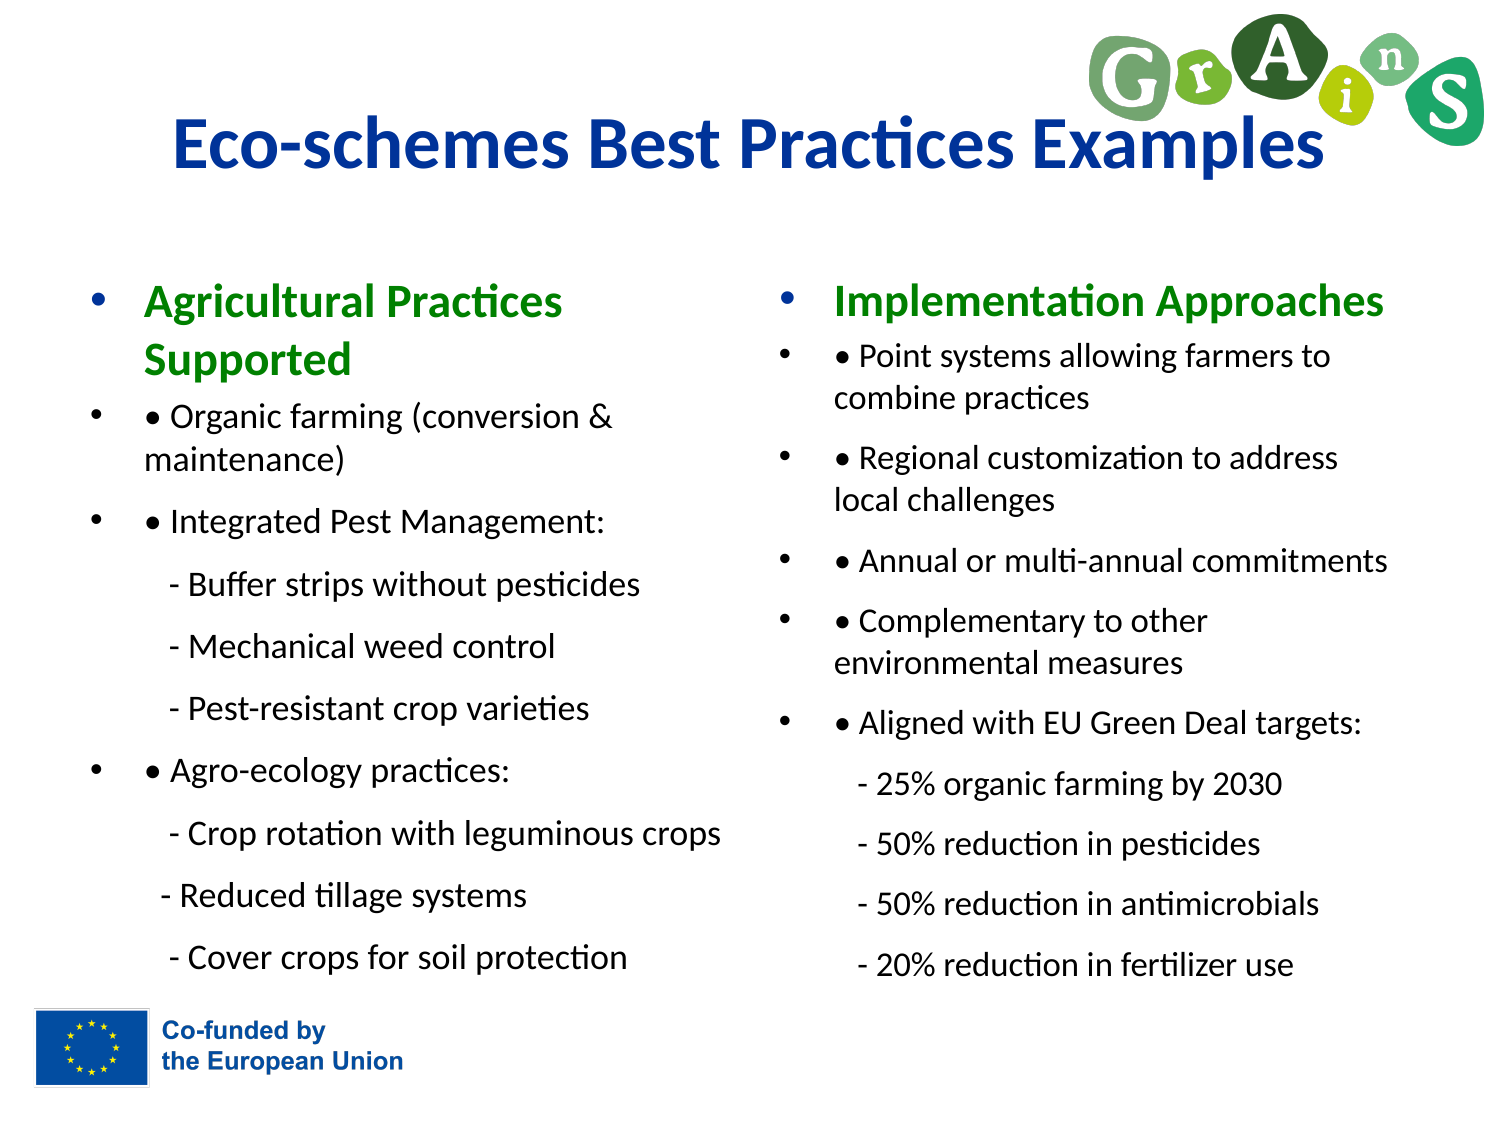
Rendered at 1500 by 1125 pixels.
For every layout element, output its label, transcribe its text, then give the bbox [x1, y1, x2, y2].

picture [31, 1006, 431, 1090]
picture [1089, 14, 1484, 146]
list Implementation Approaches • Point systems allowing farmers to combine practices • Regional customization to address local challenges • Annual or multi-annual commitments • Complementary to other environmental measures • Aligned with EU Green Deal targets: - 25% organic farming by 2030 - 50% reduction in pesticides - 50% reduction in antimicrobials - 20% reduction in fertilizer use [762, 262, 1425, 1005]
title Eco-schemes Best Practices Examples [75, 45, 1425, 233]
list Agricultural Practices Supported • Organic farming (conversion & maintenance) • Integrated Pest Management: - Buffer strips without pesticides - Mechanical weed control - Pest-resistant crop varieties • Agro-ecology practices: - Crop rotation with leguminous crops - Reduced tillage systems - Cover crops for soil protection [75, 262, 738, 1005]
